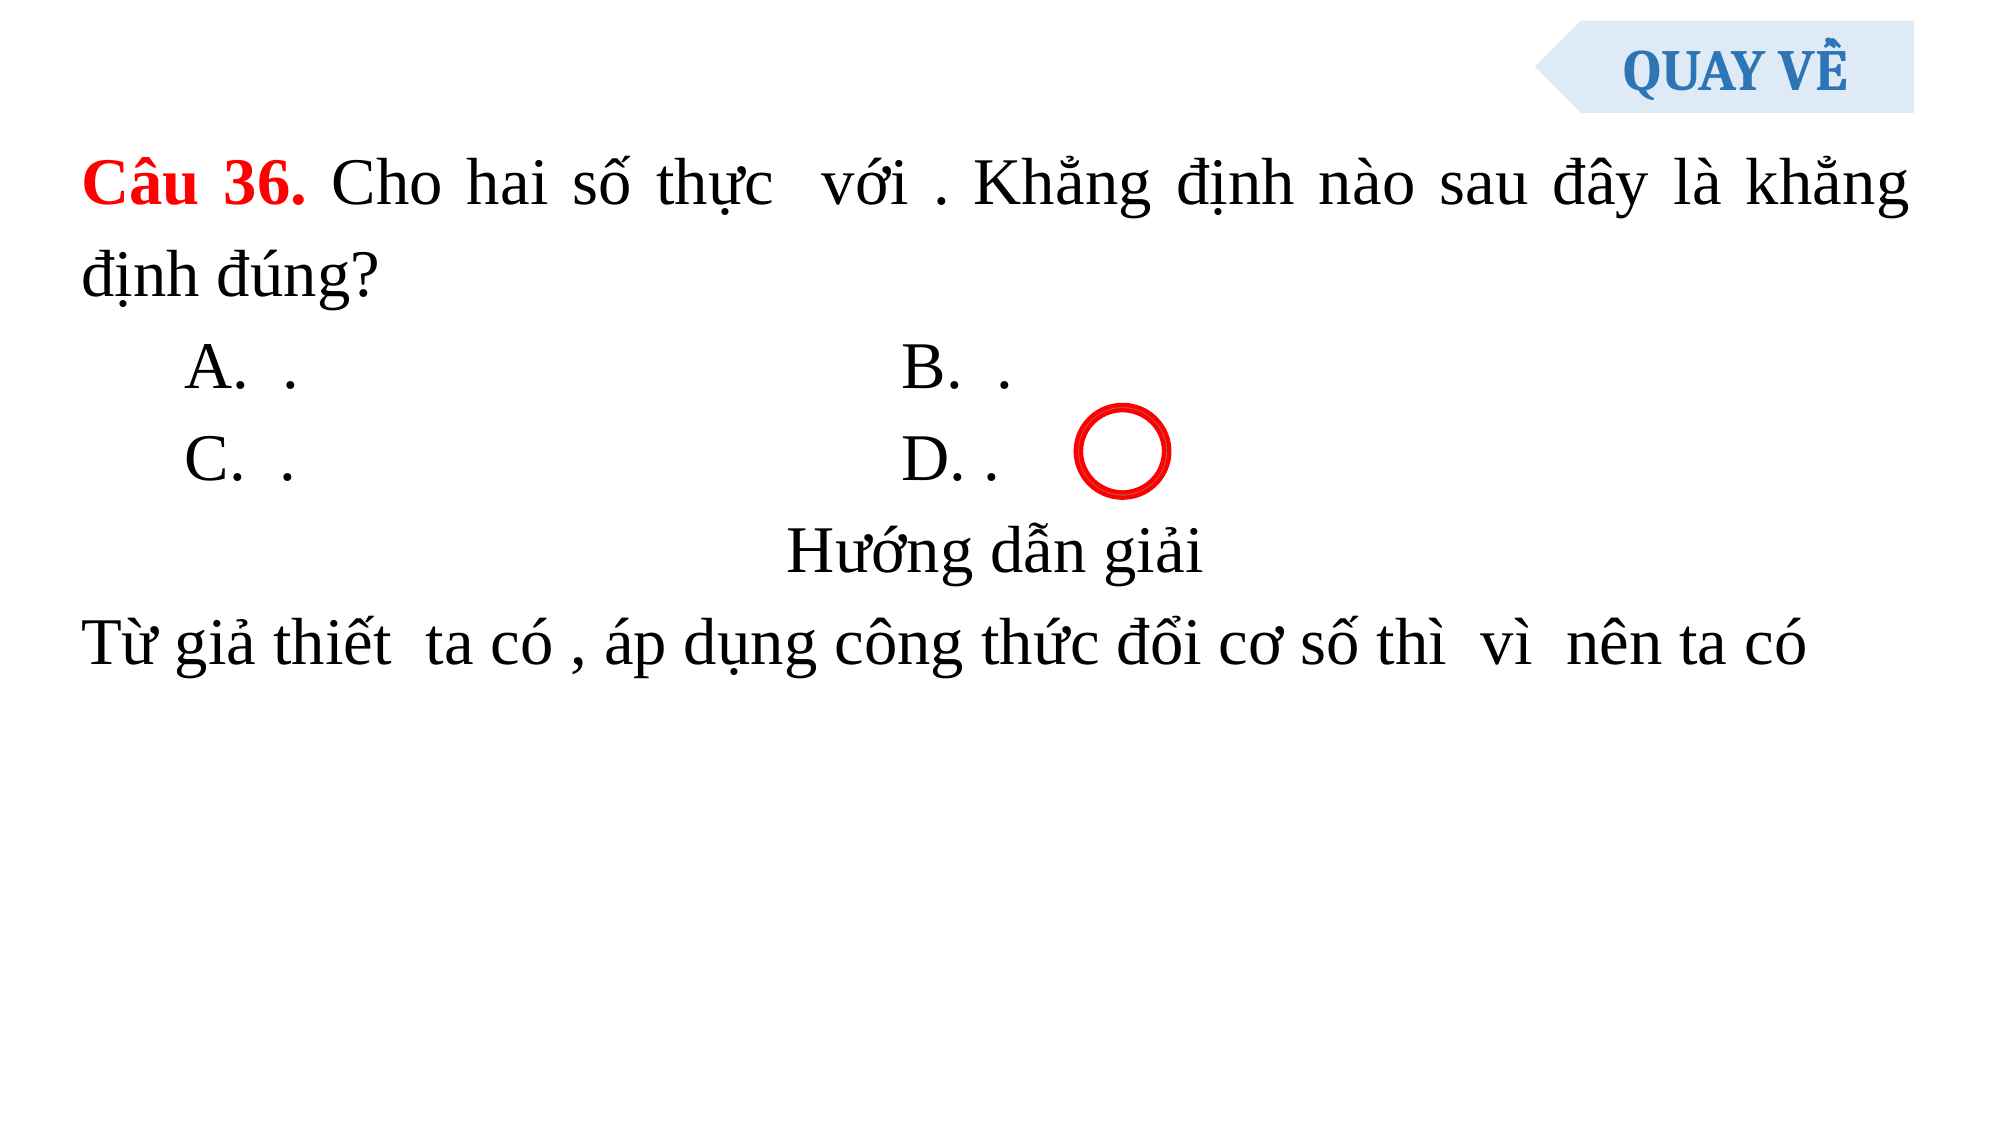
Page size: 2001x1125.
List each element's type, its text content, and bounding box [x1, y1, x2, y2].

text_box [1075, 404, 1170, 498]
text_box QUAY VỀ [1534, 20, 1915, 113]
